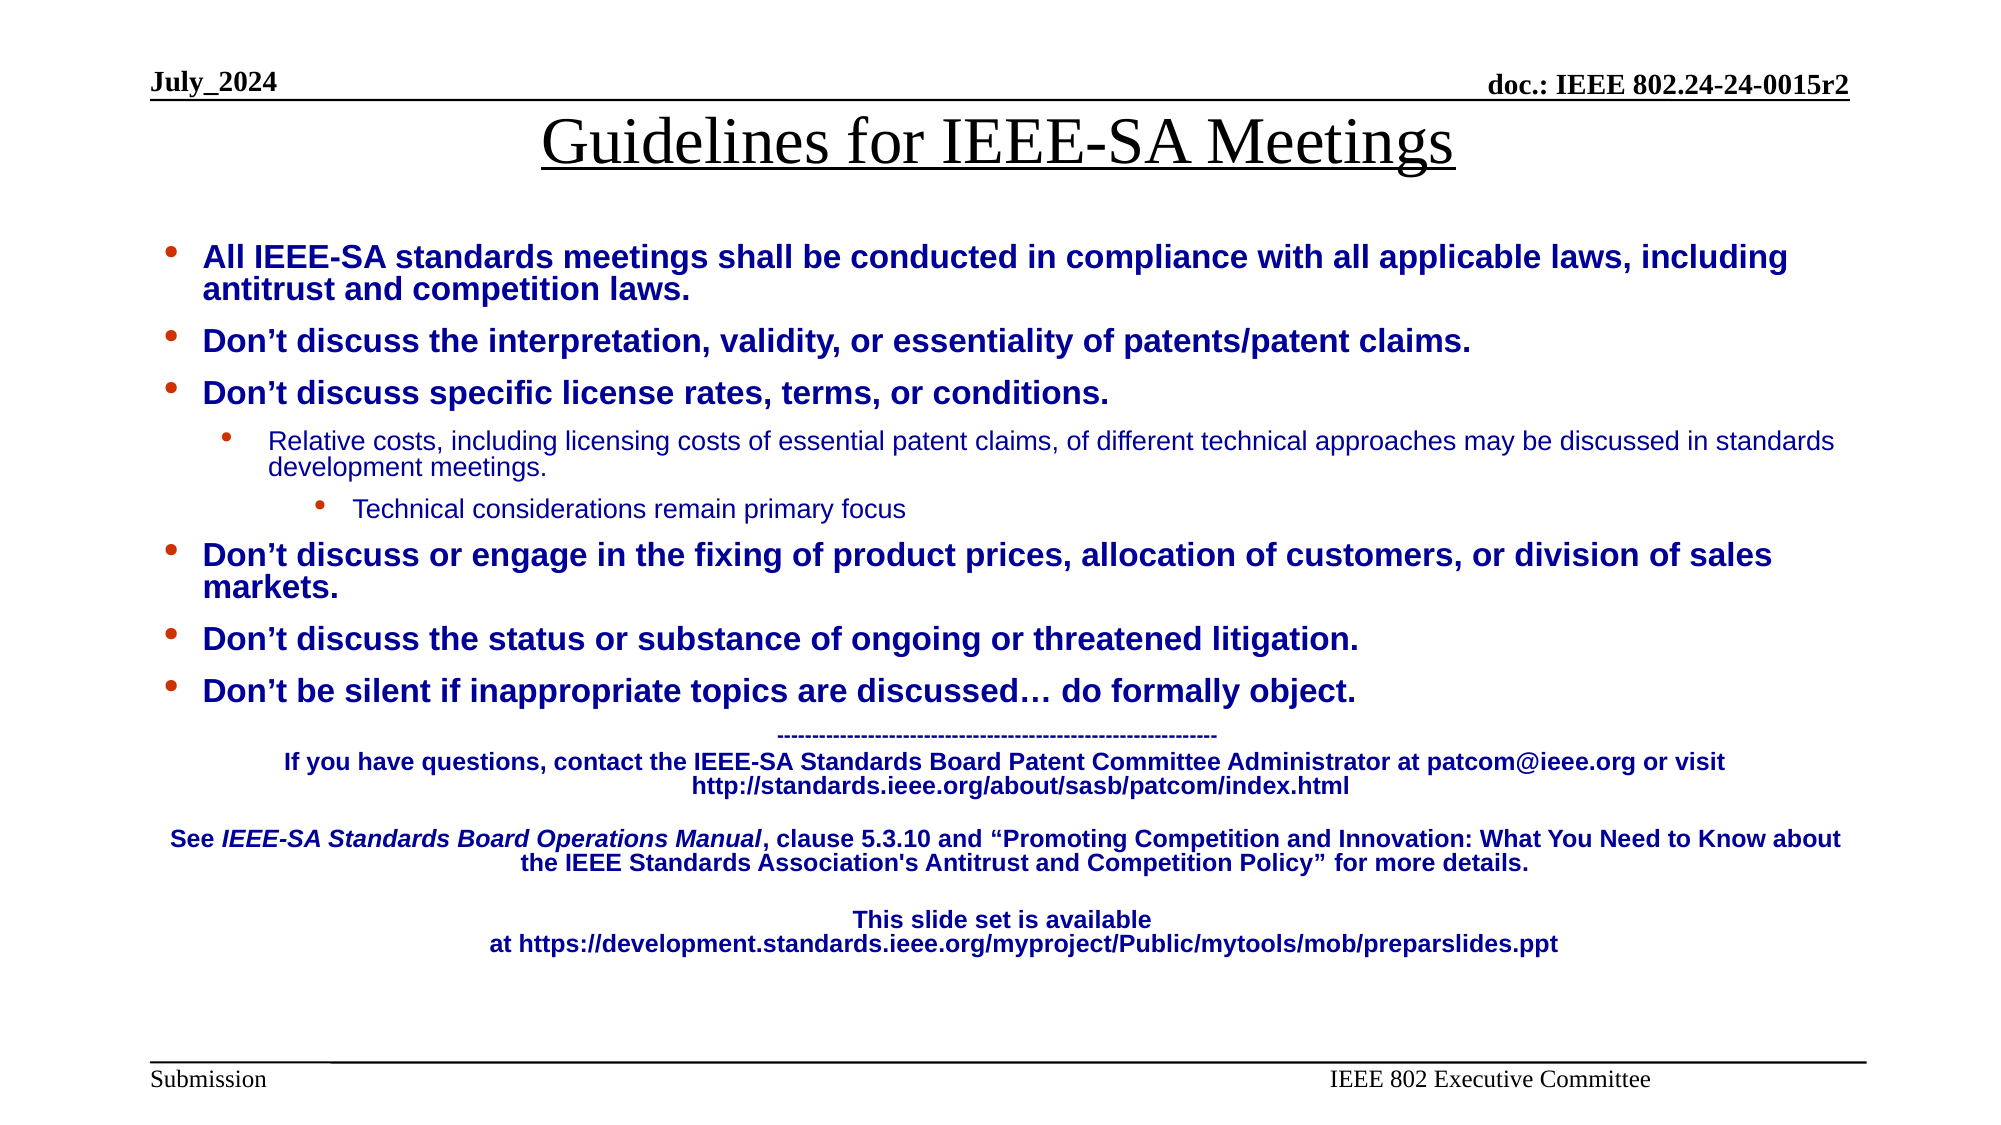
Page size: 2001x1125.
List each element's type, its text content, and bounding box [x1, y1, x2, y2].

text_box [337, 37, 1688, 163]
text_box IEEE 802 Executive Committee [1257, 1062, 1652, 1092]
title Guidelines for IEEE-SA Meetings [304, 86, 1693, 187]
text_box All IEEE-SA standards meetings shall be conducted in compliance with all applicable laws, including antitrust and competition laws. Don’t discuss the interpretation, validity, or essentiality of patents/patent claims. Don’t discuss specific license rates, terms, or conditions. Relative costs, including licensing costs of essential patent claims, of different technical approaches may be discussed in standards development meetings. Technical considerations remain primary focus Don’t discuss or engage in the fixing of product prices, allocation of customers, or division of sales markets. Don’t discuss the status or substance of ongoing or threatened litigation. Don’t be silent if inappropriate topics are discussed… do formally object. --------------------------------------------------------------- If you have questions, contact the IEEE-SA Standards Board Patent Committee Administrator at patcom@ieee.org or visit http://standards.ieee.org/about/sasb/patcom/index.html See IEEE-SA Standards Board Operations Manual, clause 5.3.10 and “Promoting Competition and Innovation: What You Need to Know about the IEEE Standards Association's Antitrust and Competition Policy” for more details. This slide set is available at https://development.standards.ieee.org/myproject/Public/mytools/mob/preparslides.ppt [149, 211, 1863, 1063]
